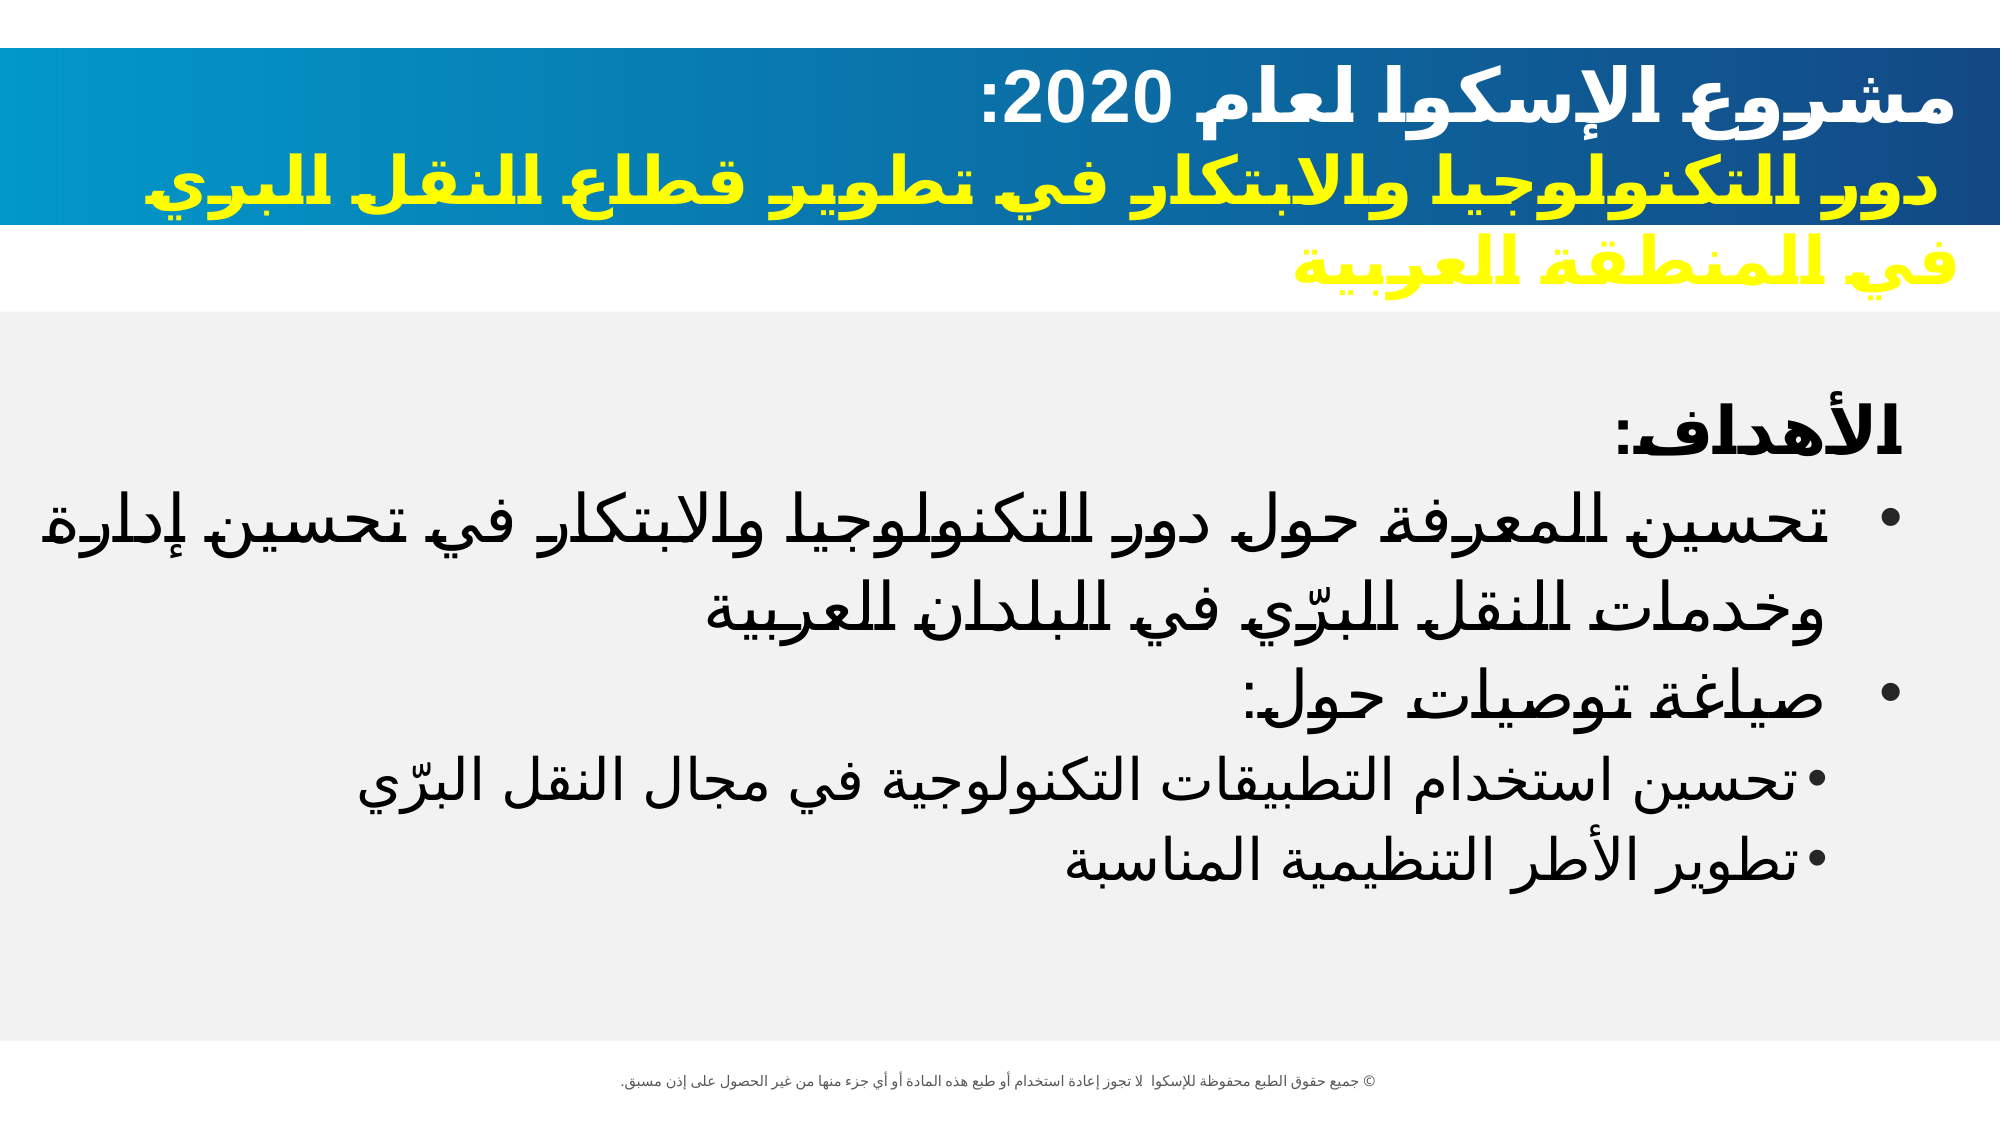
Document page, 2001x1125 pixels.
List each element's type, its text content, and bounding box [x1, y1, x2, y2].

text_box الأهداف: تحسين المعرفة حول دور التكنولوجيا والابتكار في تحسين إدارة وخدمات النقل البرّي في البلدان العربية صياغة توصيات حول: تحسين استخدام التطبيقات التكنولوجية في مجال النقل البرّي تطوير الأطر التنظيمية المناسبة [0, 372, 1918, 1085]
subtitle مشروع الإسكوا لعام 2020: دور التكنولوجيا والابتكار في تطوير قطاع النقل البري في المنطقة العربية [0, 40, 1976, 242]
text_box [22, 334, 1978, 1046]
